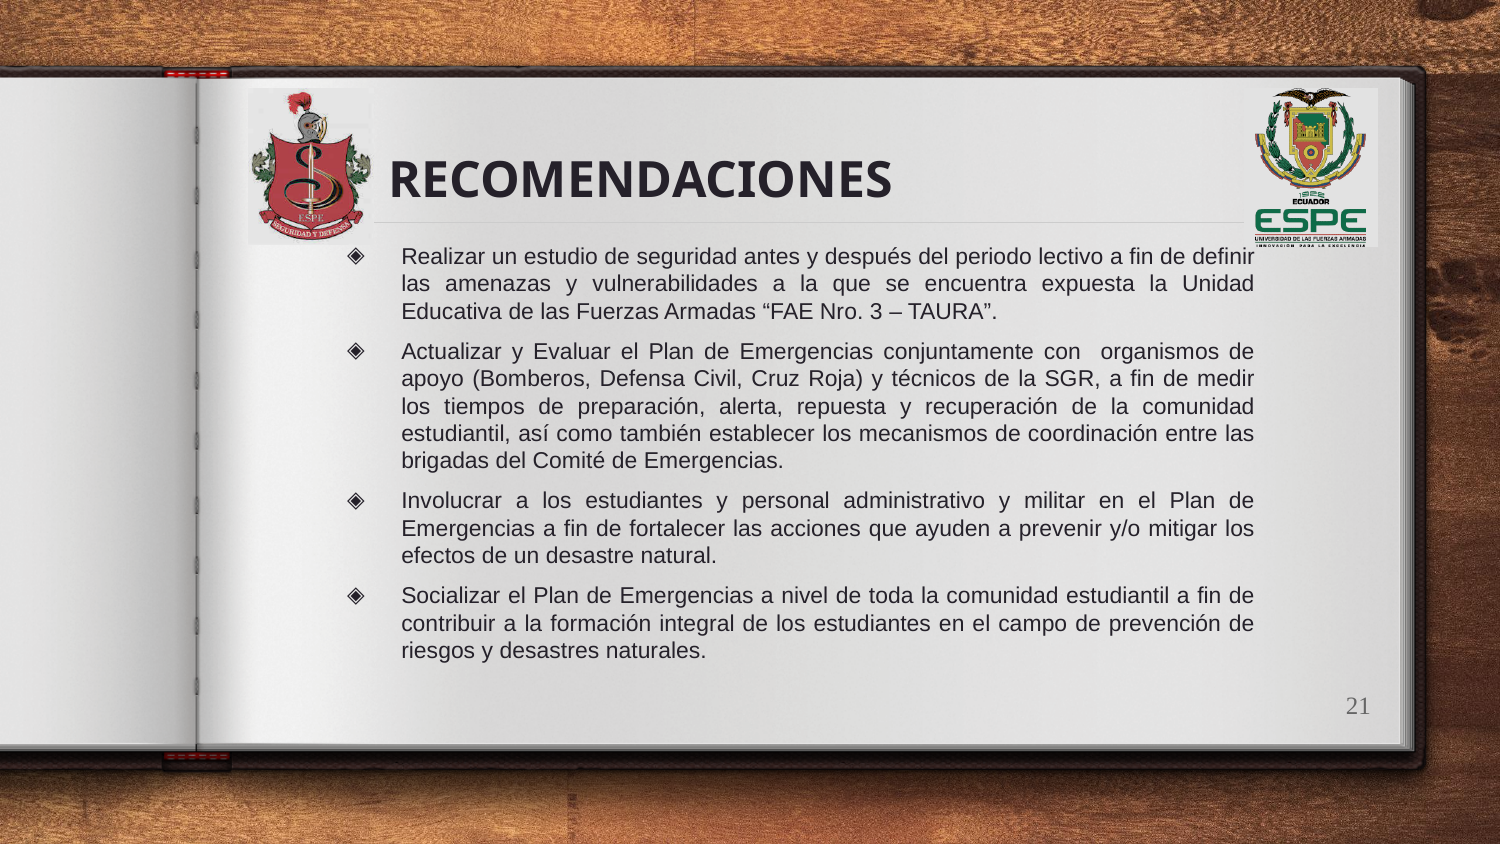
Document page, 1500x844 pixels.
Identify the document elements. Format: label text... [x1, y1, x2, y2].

slide_number 21 [1295, 672, 1386, 737]
list Realizar un estudio de seguridad antes y después del periodo lectivo a fin de definir las amenazas y vulnerabilidades a la que se encuentra expuesta la Unidad Educativa de las Fuerzas Armadas “FAE Nro. 3 – TAURA”. Actualizar y Evaluar el Plan de Emergencias conjuntamente con organismos de apoyo (Bomberos, Defensa Civil, Cruz Roja) y técnicos de la SGR, a fin de medir los tiempos de preparación, alerta, repuesta y recuperación de la comunidad estudiantil, así como también establecer los mecanismos de coordinación entre las brigadas del Comité de Emergencias. Involucrar a los estudiantes y personal administrativo y militar en el Plan de Emergencias a fin de fortalecer las acciones que ayuden a prevenir y/o mitigar los efectos de un desastre natural. Socializar el Plan de Emergencias a nivel de toda la comunidad estudiantil a fin de contribuir a la formación integral de los estudiantes en el campo de prevención de riesgos y desastres naturales. [311, 226, 1271, 671]
text_box RECOMENDACIONES [379, 147, 1238, 226]
picture [0, 0, 1500, 844]
